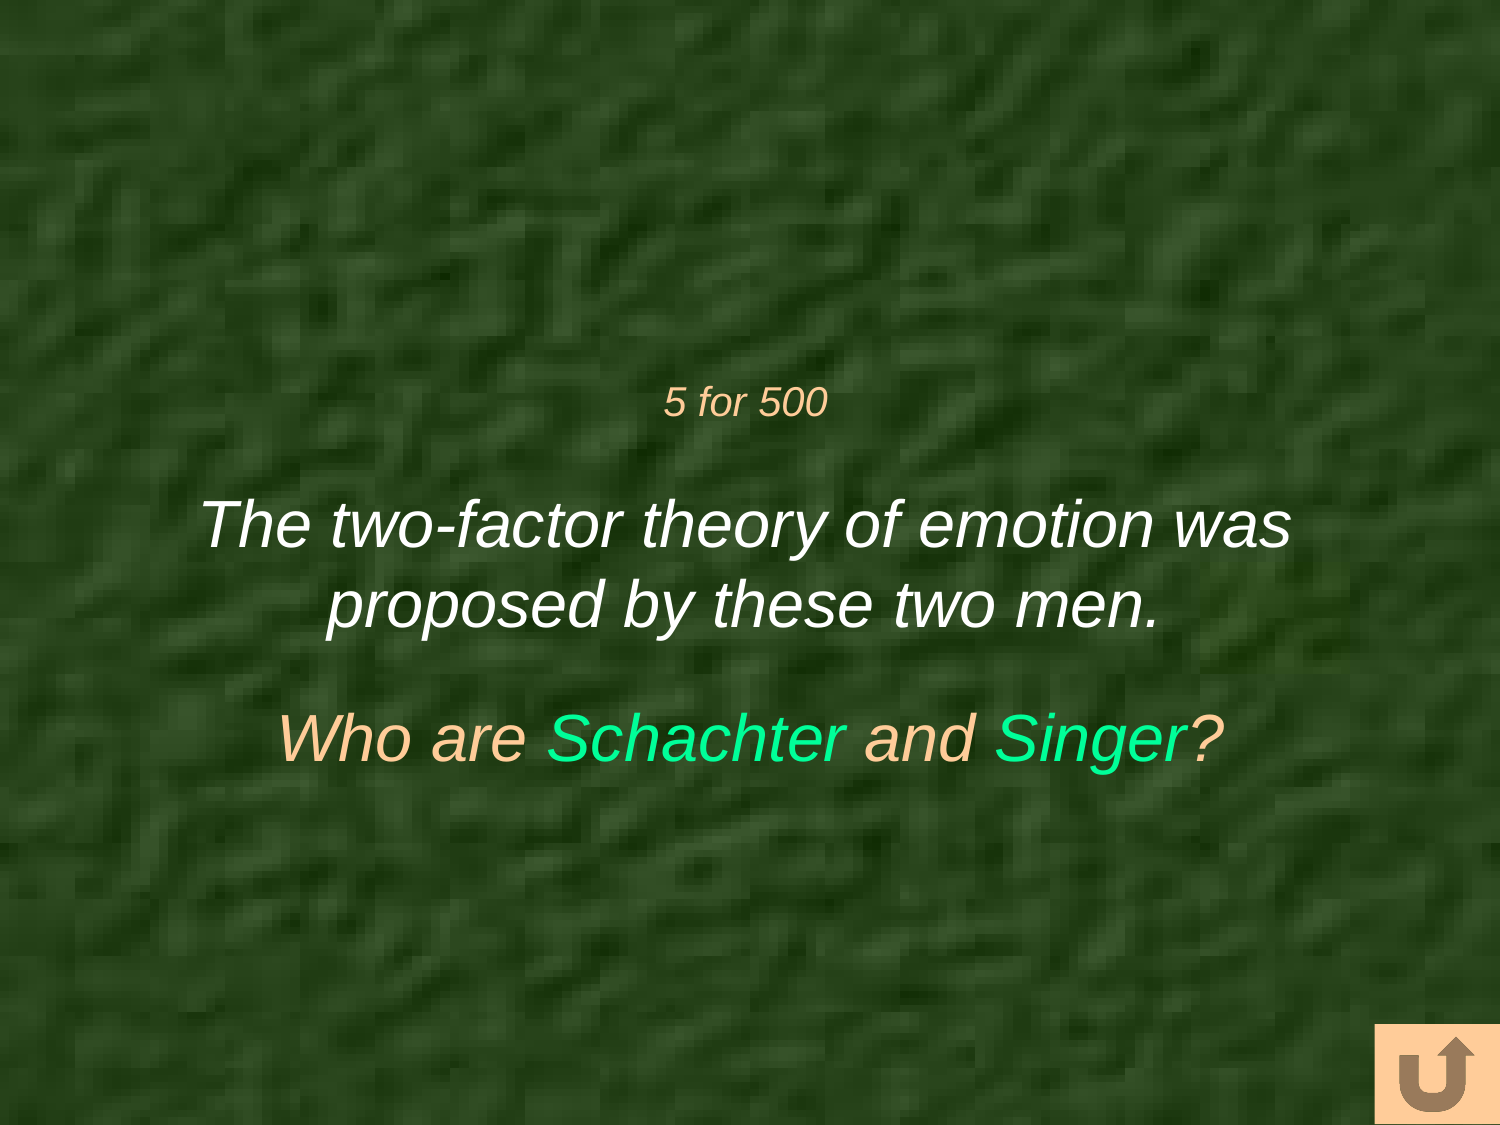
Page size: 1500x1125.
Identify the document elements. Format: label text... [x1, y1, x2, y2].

text_box Who are Schachter and Singer? [200, 687, 1300, 783]
text_box [1374, 1024, 1500, 1125]
picture [0, 0, 1500, 1125]
text_box The two-factor theory of emotion was proposed by these two men. [120, 473, 1371, 648]
title 5 for 500 [558, 362, 934, 438]
